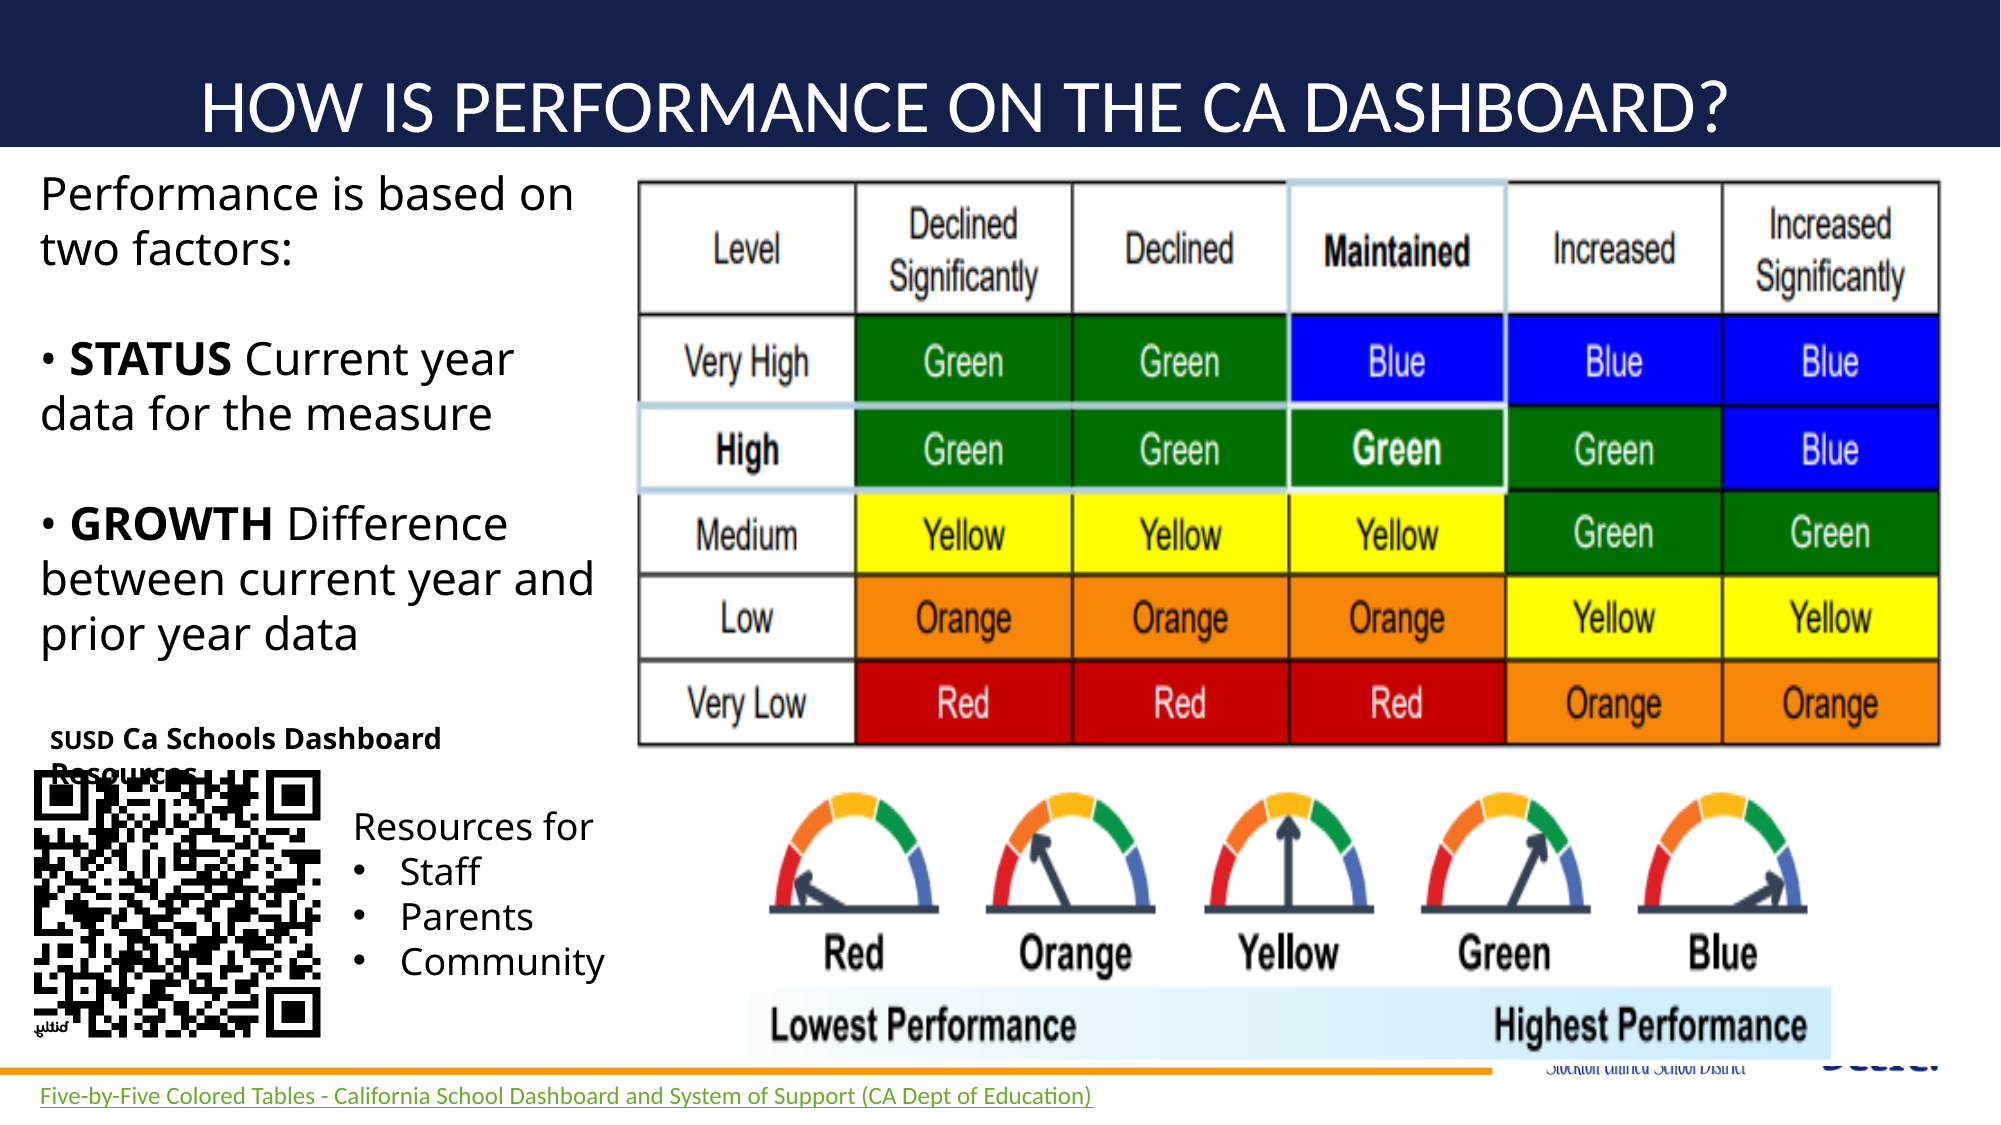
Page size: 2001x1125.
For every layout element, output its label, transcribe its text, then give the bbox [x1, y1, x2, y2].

text_box Performance is based on two factors: • STATUS Current year data for the measure • GROWTH Difference between current year and prior year data [25, 157, 627, 667]
text_box SUSD Ca Schools Dashboard Resources [34, 712, 605, 794]
text_box Five-by-Five Colored Tables - California School Dashboard and System of Support (CA Dept of Education) [25, 1072, 1448, 1118]
text_box Resources for Staff Parents Community [351, 794, 627, 990]
title How is performance on the ca dashboard? [185, 59, 1911, 157]
picture [0, 0, 2001, 1125]
